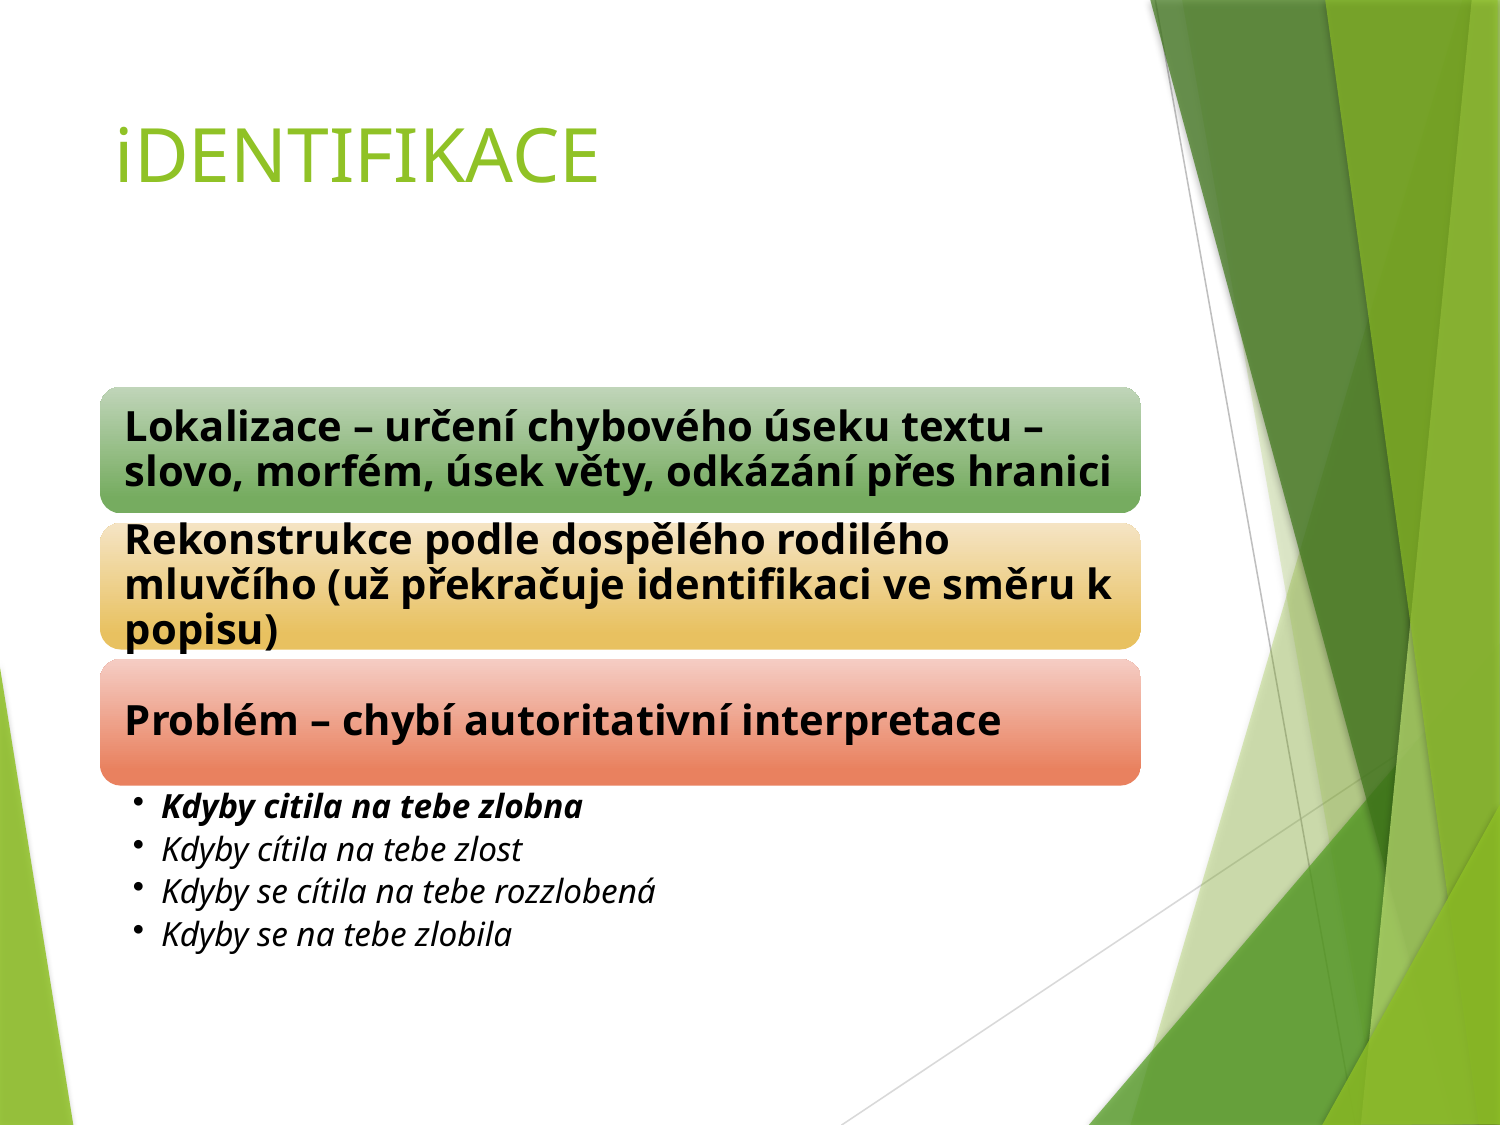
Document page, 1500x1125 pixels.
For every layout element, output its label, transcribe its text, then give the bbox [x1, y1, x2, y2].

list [99, 353, 1142, 992]
title iDENTIFIKACE [99, 99, 1142, 317]
